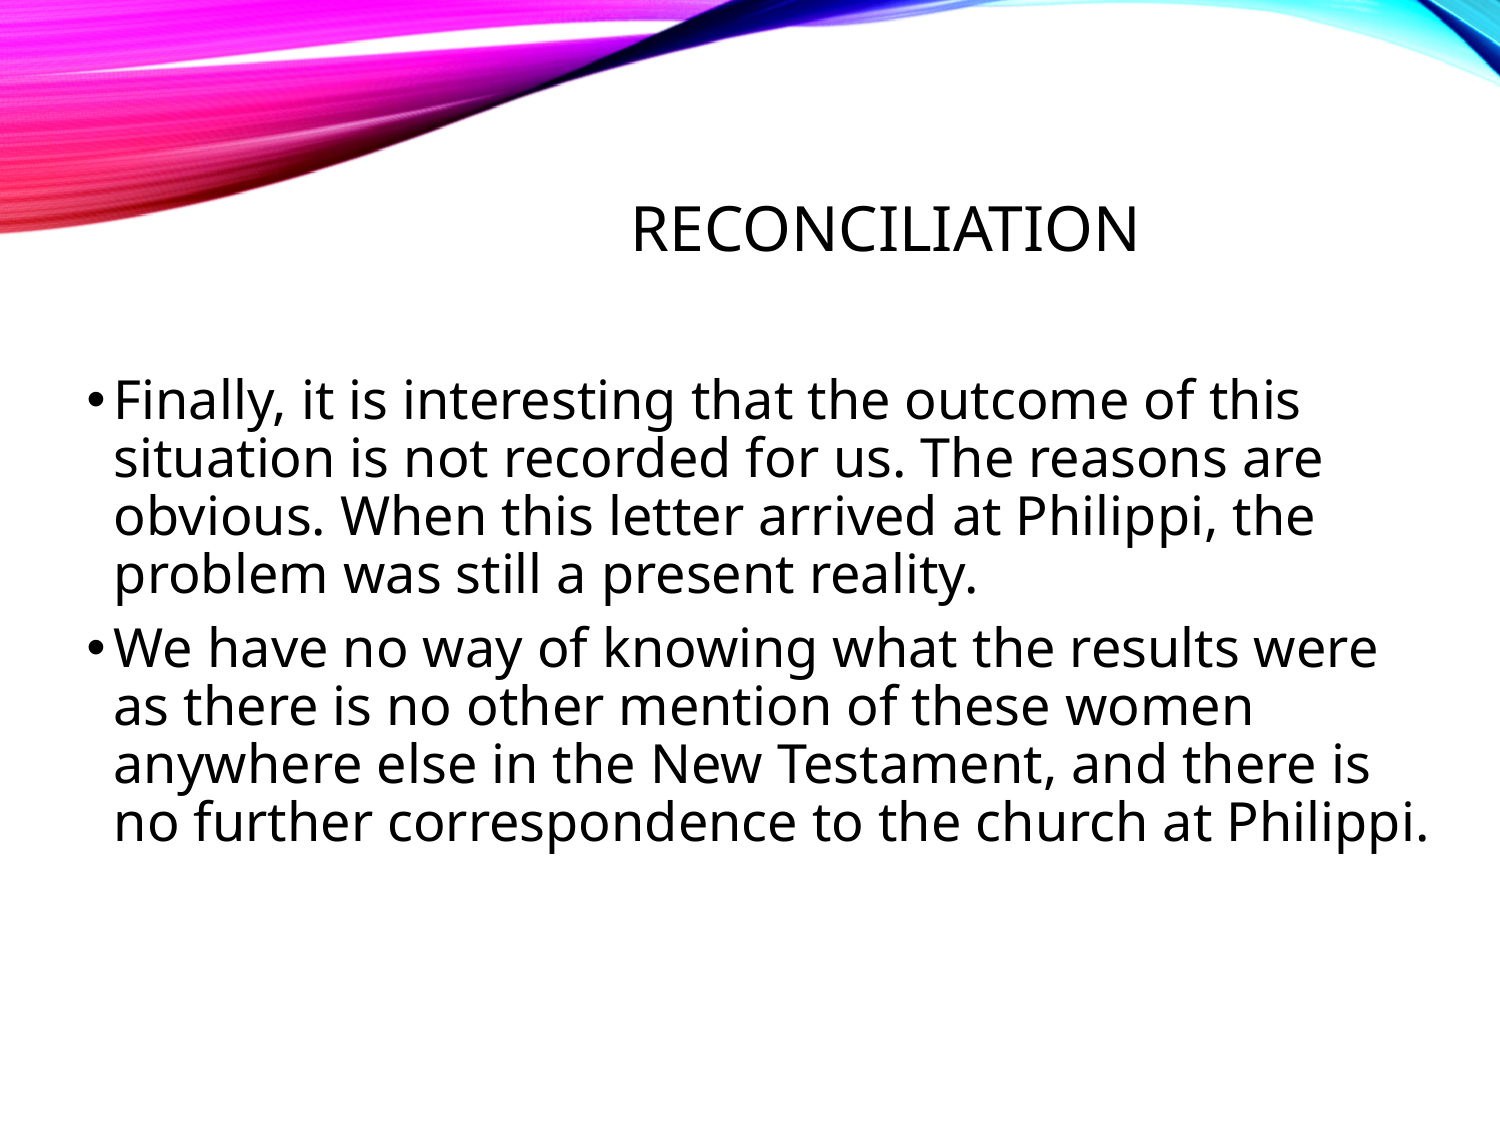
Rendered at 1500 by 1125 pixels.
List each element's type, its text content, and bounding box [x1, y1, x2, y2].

picture [0, 0, 1500, 237]
list Finally, it is interesting that the outcome of this situation is not recorded for us. The reasons are obvious. When this letter arrived at Philippi, the problem was still a present reality. We have no way of knowing what the results were as there is no other mention of these women anywhere else in the New Testament, and there is no further correspondence to the church at Philippi. [71, 365, 1447, 924]
title Reconciliation [356, 125, 1416, 338]
